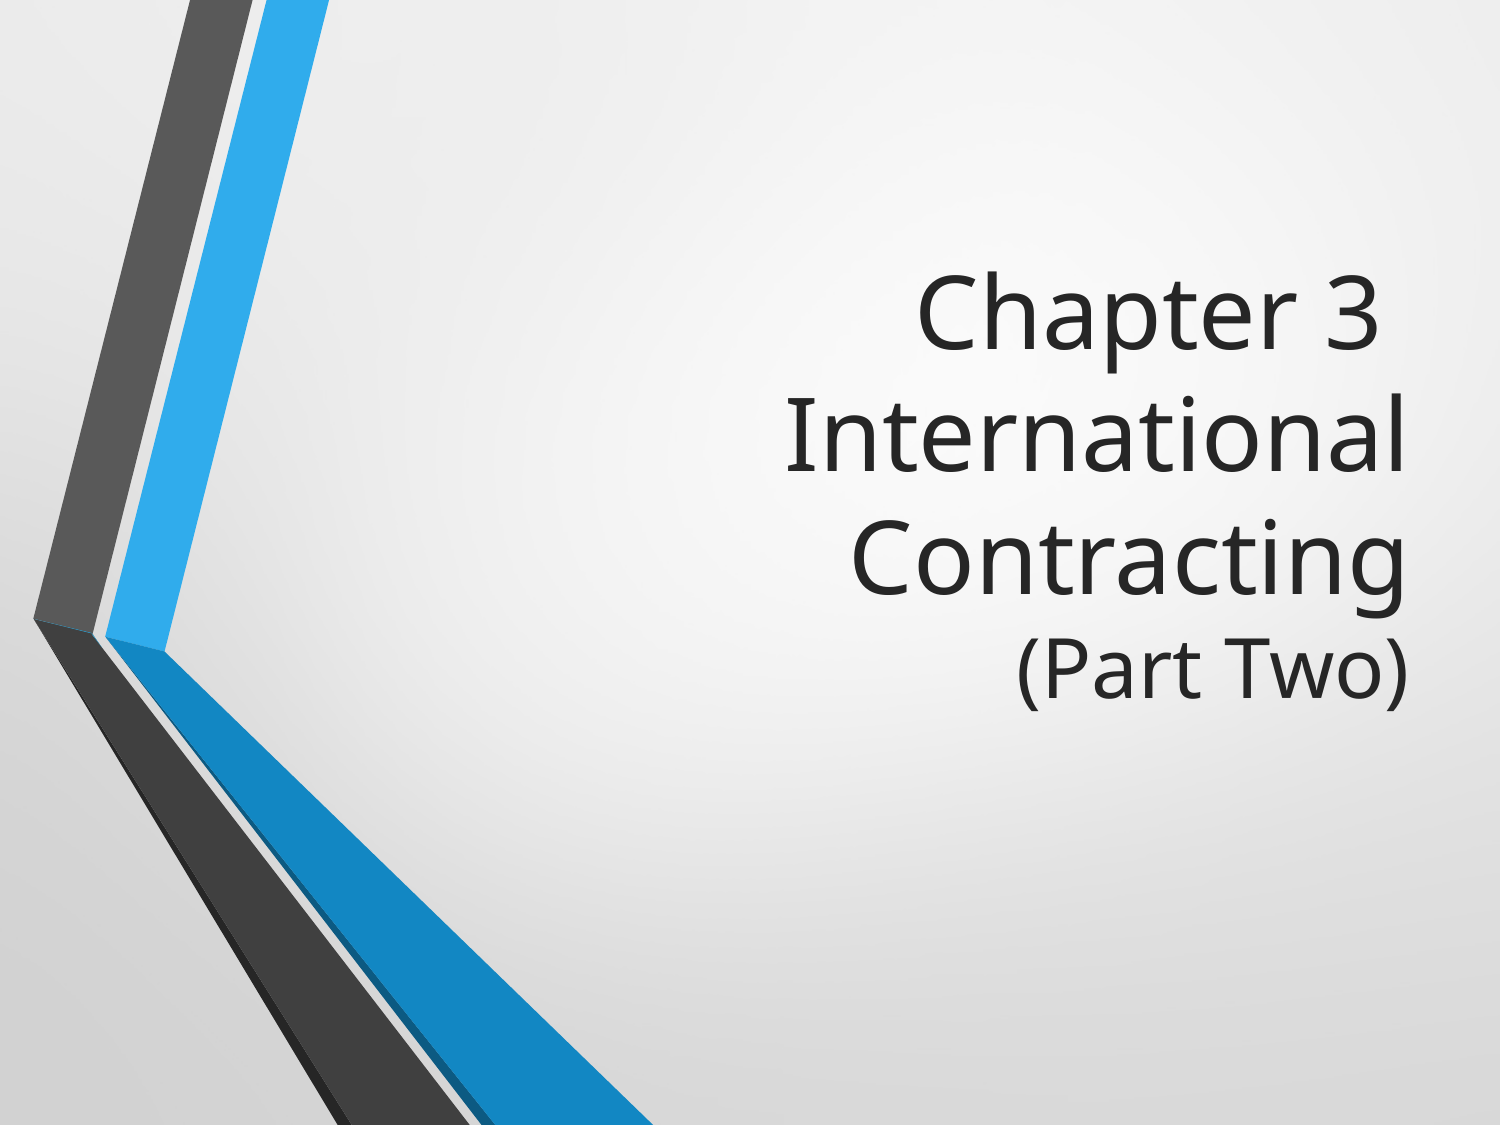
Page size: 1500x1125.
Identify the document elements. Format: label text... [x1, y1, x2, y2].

title Chapter 3 International Contracting (Part Two) [285, 149, 1425, 723]
